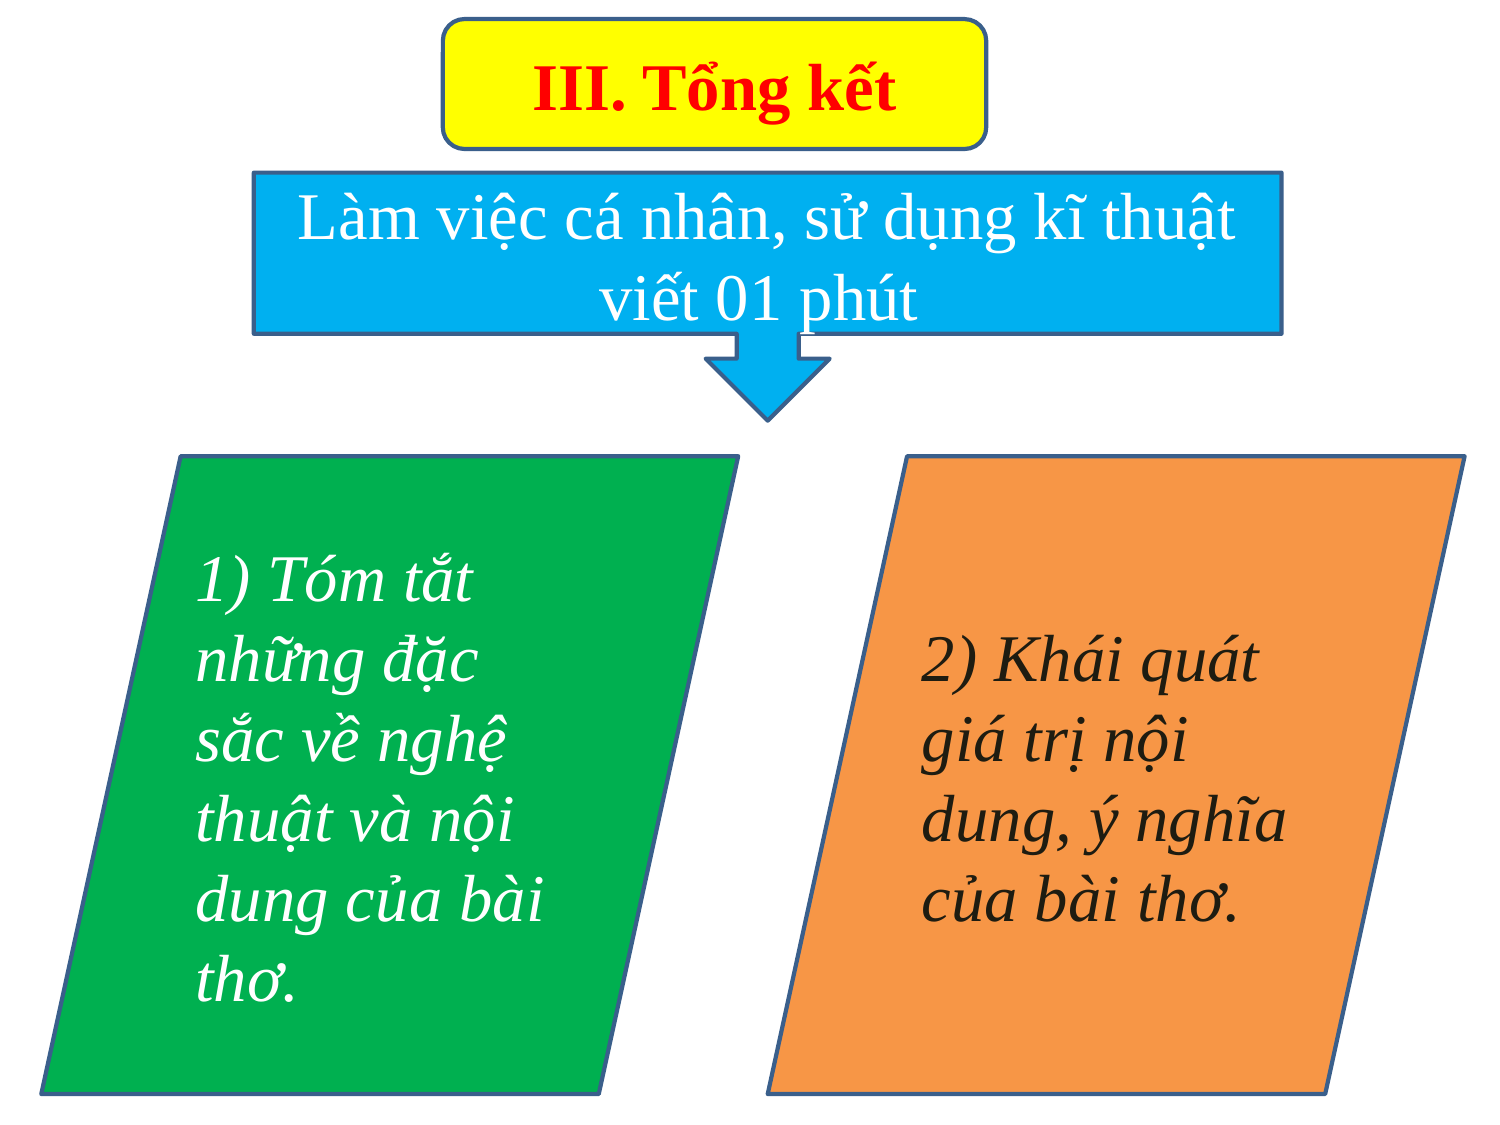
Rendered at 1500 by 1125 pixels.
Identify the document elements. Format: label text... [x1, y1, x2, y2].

text_box III. Tổng kết [440, 16, 989, 152]
text_box Làm việc cá nhân, sử dụng kĩ thuật viết 01 phút [251, 170, 1284, 423]
text_box 1) Tóm tắt những đặc sắc về nghệ thuật và nội dung của bài thơ. [39, 454, 741, 1097]
text_box 2) Khái quát giá trị nội dung, ý nghĩa của bài thơ. [765, 454, 1467, 1097]
